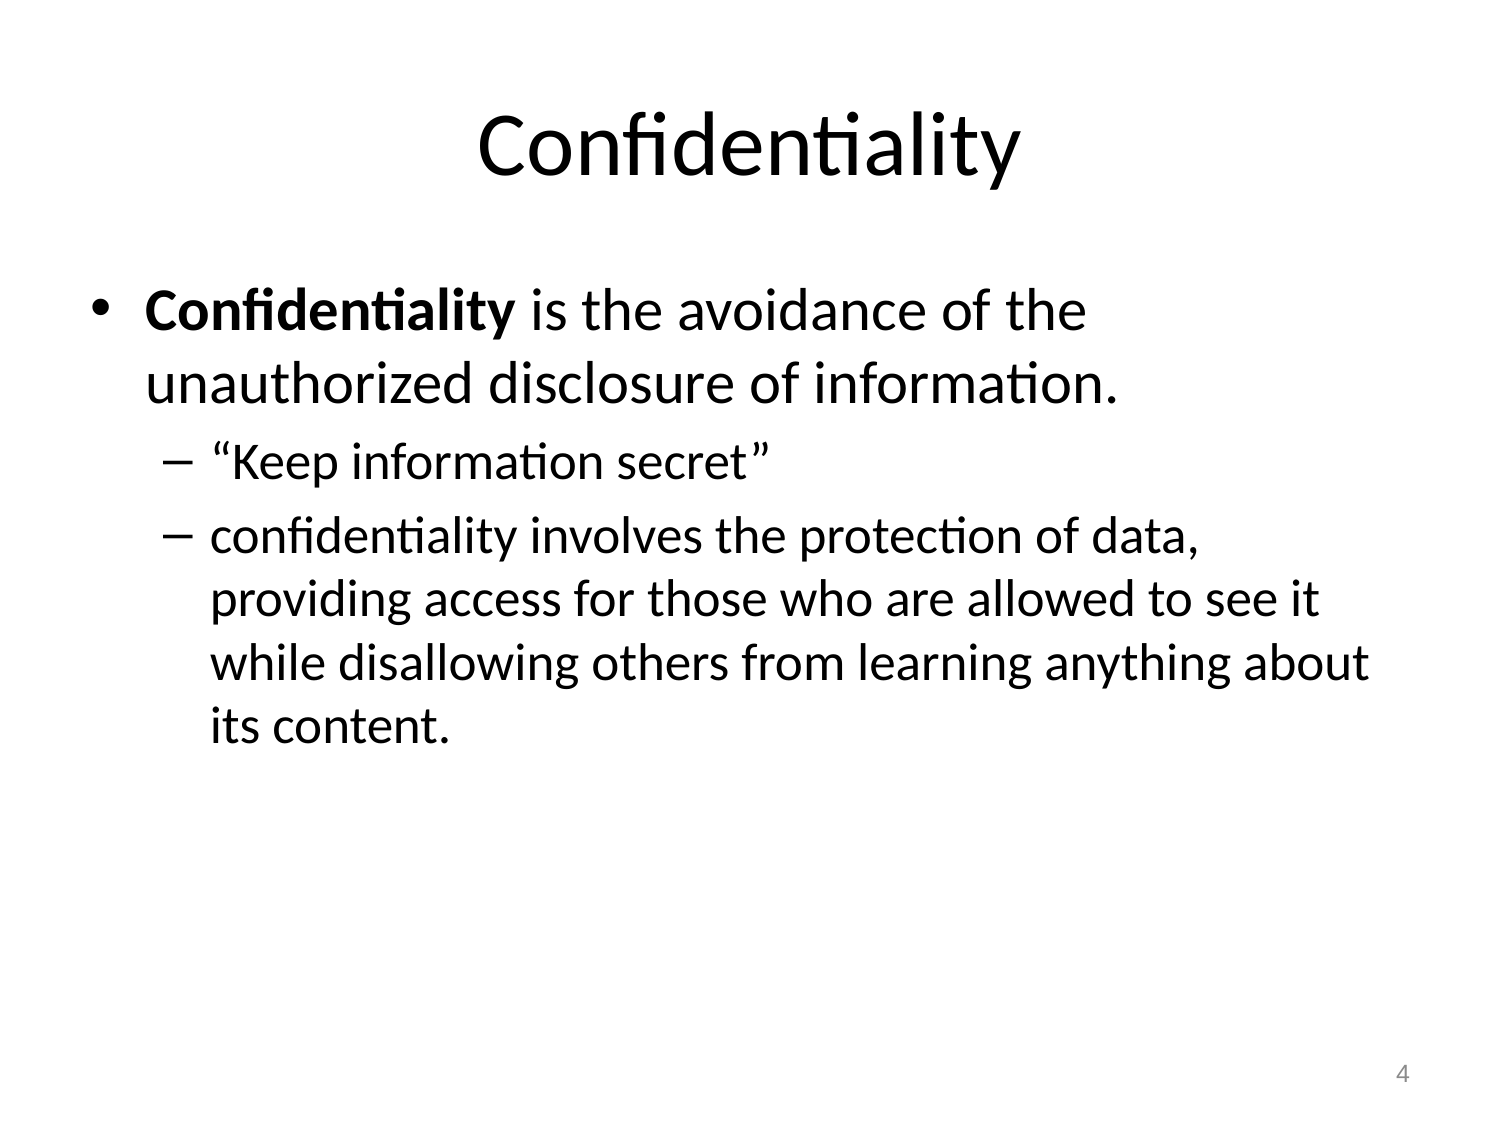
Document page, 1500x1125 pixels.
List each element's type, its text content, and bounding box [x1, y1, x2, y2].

slide_number 4 [1074, 1042, 1425, 1103]
list Confidentiality is the avoidance of the unauthorized disclosure of information. “Keep information secret” confidentiality involves the protection of data, providing access for those who are allowed to see it while disallowing others from learning anything about its content. [75, 262, 1425, 763]
title Confidentiality [75, 45, 1425, 233]
